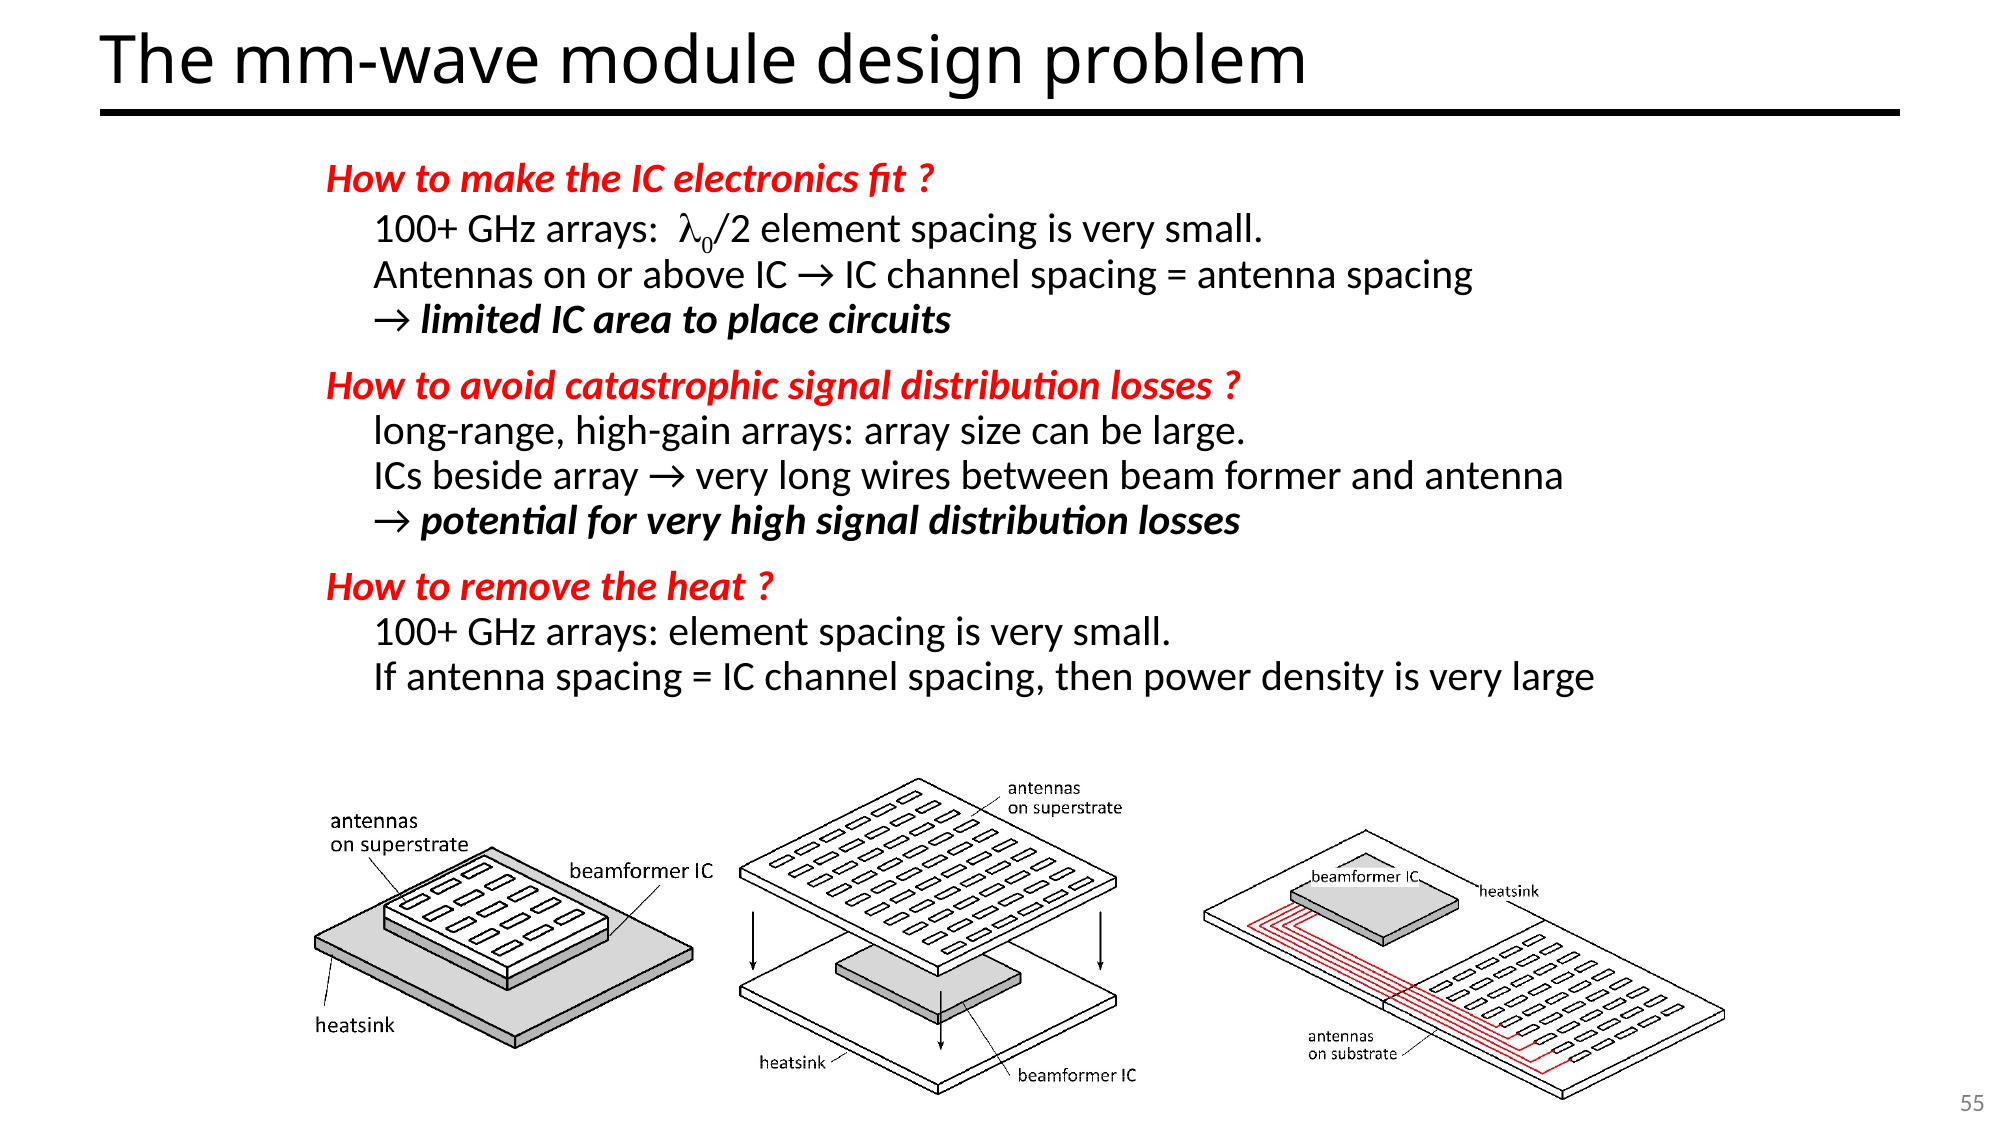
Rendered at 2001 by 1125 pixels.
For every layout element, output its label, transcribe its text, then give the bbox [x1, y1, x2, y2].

title The mm-wave module design problem [99, 12, 1676, 113]
picture [738, 774, 1138, 1095]
picture [312, 803, 716, 1049]
picture [1198, 829, 1726, 1101]
text_box How to make the IC electronics fit ? 100+ GHz arrays: l0/2 element spacing is very small. Antennas on or above IC → IC channel spacing = antenna spacing → limited IC area to place circuits How to avoid catastrophic signal distribution losses ? long-range, high-gain arrays: array size can be large. ICs beside array → very long wires between beam former and antenna → potential for very high signal distribution losses How to remove the heat ? 100+ GHz arrays: element spacing is very small. If antenna spacing = IC channel spacing, then power density is very large [312, 149, 1685, 863]
